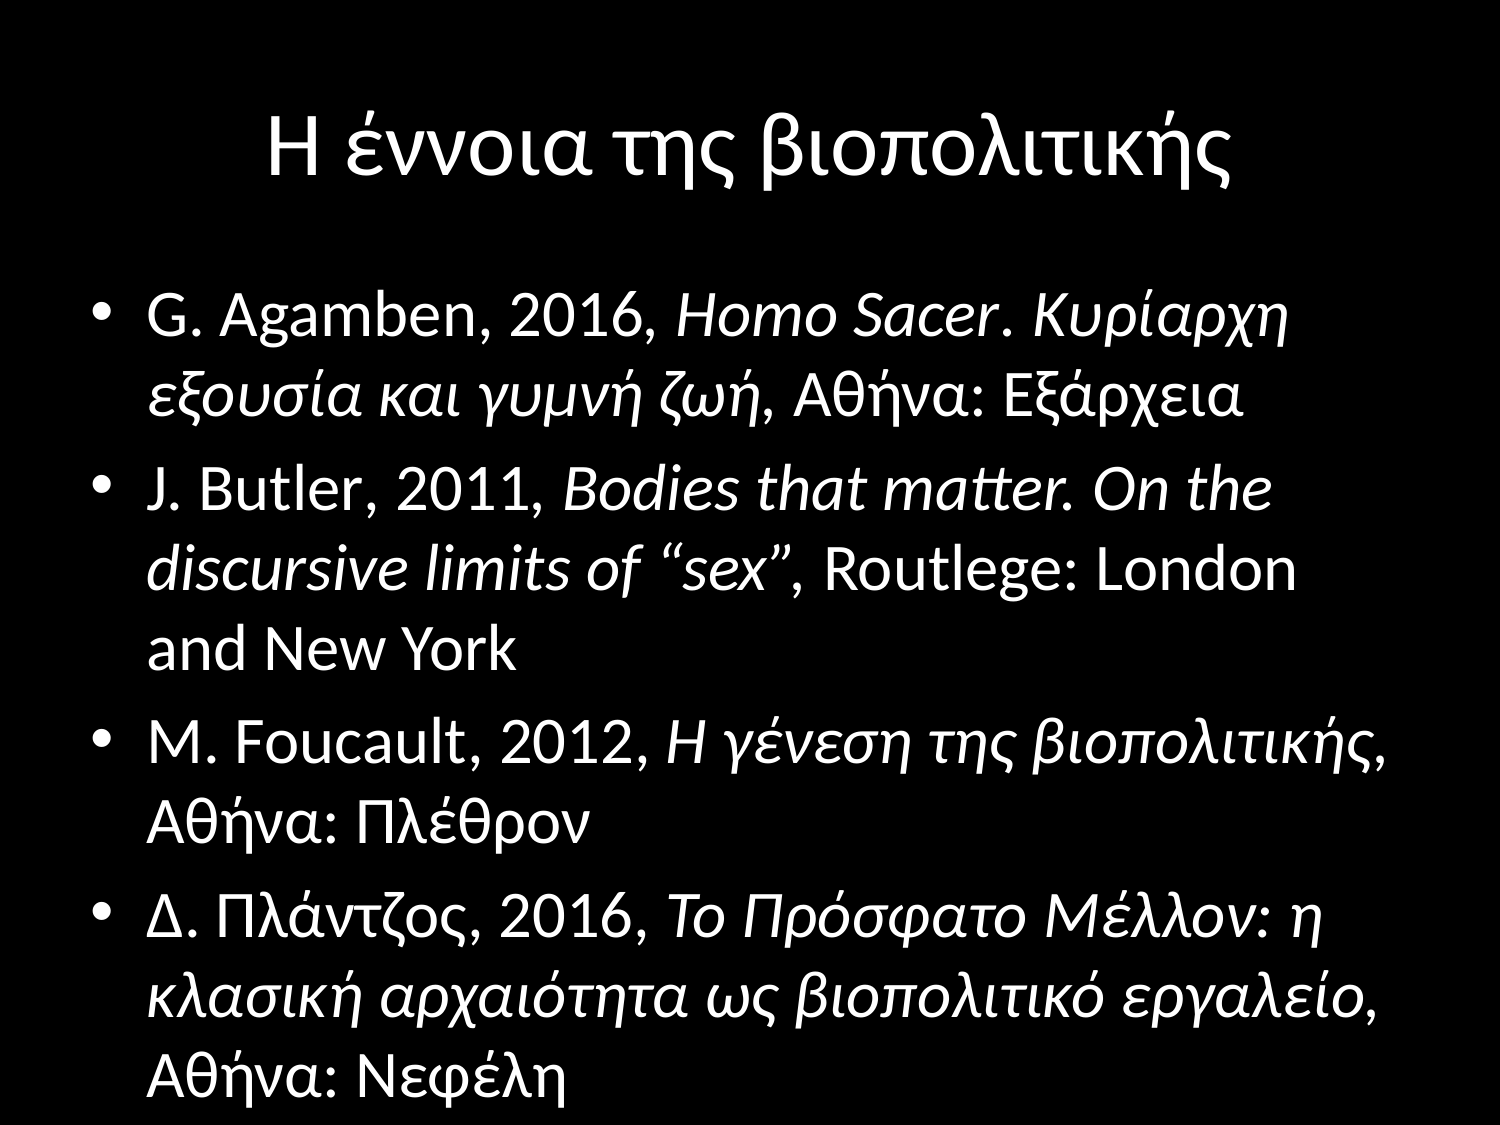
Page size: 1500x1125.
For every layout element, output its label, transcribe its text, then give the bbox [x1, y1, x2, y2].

title Η έννοια της βιοπολιτικής [75, 45, 1425, 233]
list G. Agamben, 2016, Homo Sacer. Κυρίαρχη εξουσία και γυμνή ζωή, Αθήνα: Εξάρχεια J. Butler, 2011, Bodies that matter. On the discursive limits of “sex”, Routlege: London and New York M. Foucault, 2012, Η γένεση της βιοπολιτικής, Αθήνα: Πλέθρον Δ. Πλάντζος, 2016, Το Πρόσφατο Μέλλον: η κλασική αρχαιότητα ως βιοπολιτικό εργαλείο, Αθήνα: Νεφέλη [75, 262, 1425, 1125]
